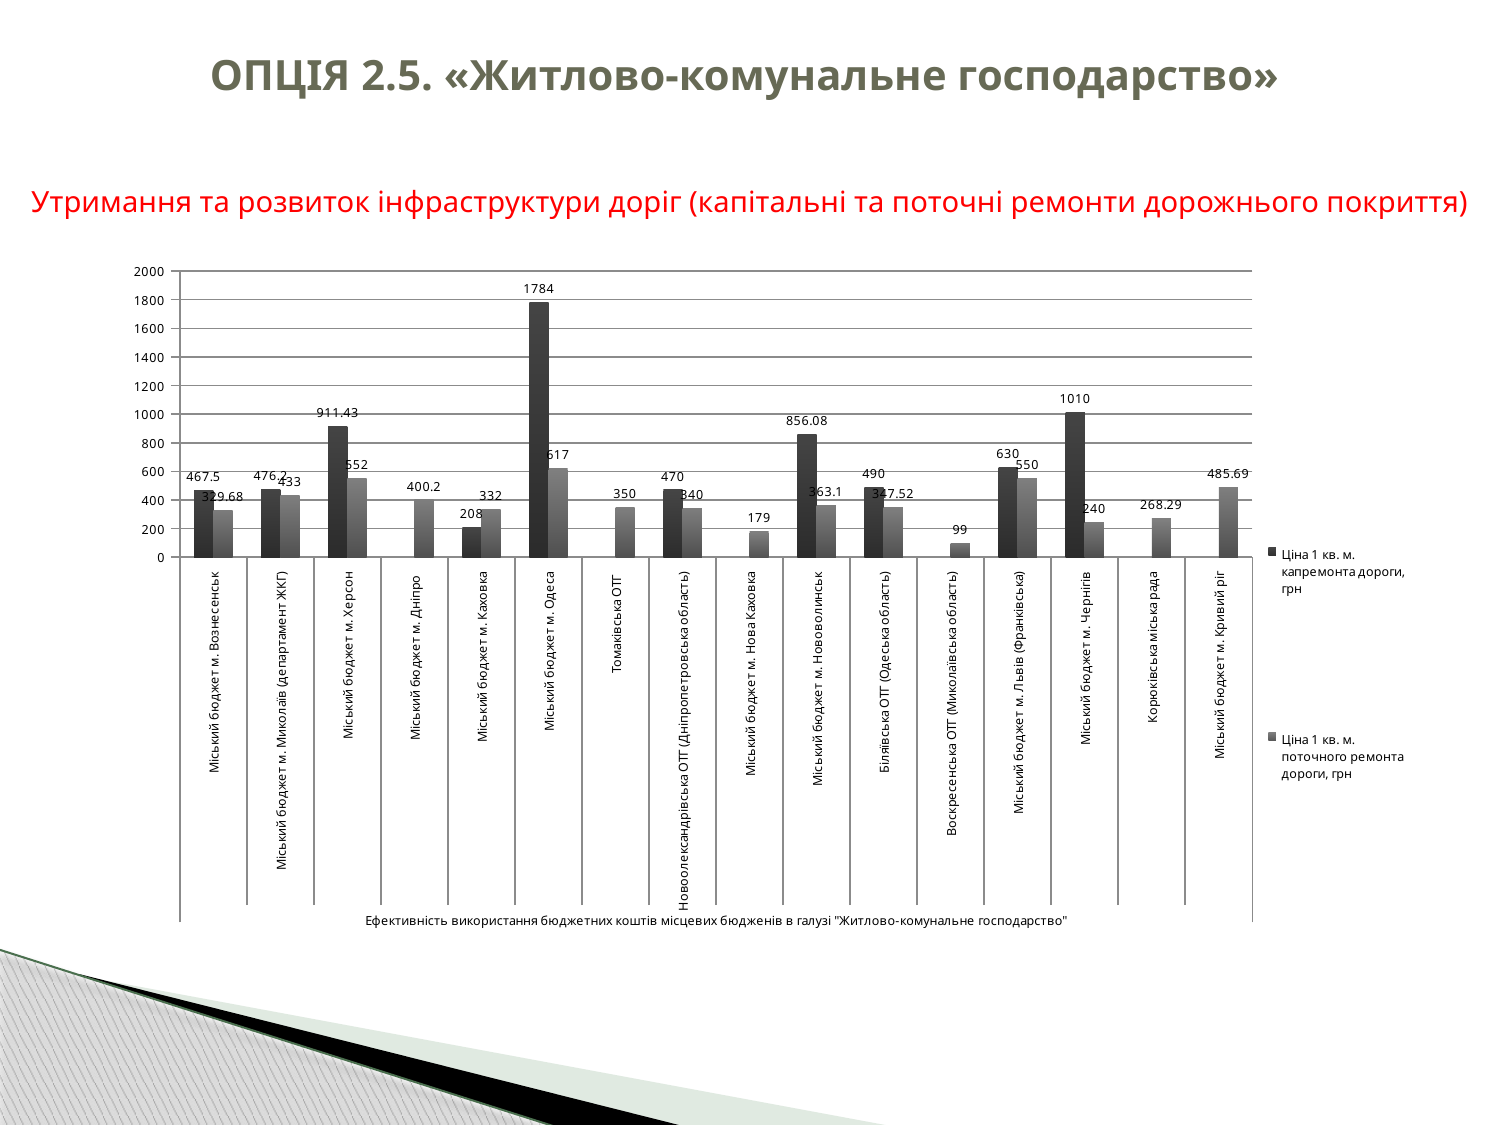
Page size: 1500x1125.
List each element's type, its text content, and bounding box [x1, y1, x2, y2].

chart [93, 234, 1430, 1067]
title ОПЦІЯ 2.5. «Житлово-комунальне господарство» [75, 45, 1425, 153]
text_box Утримання та розвиток інфраструктури доріг (капітальні та поточні ремонти дорожнього покриття) [0, 176, 1500, 226]
